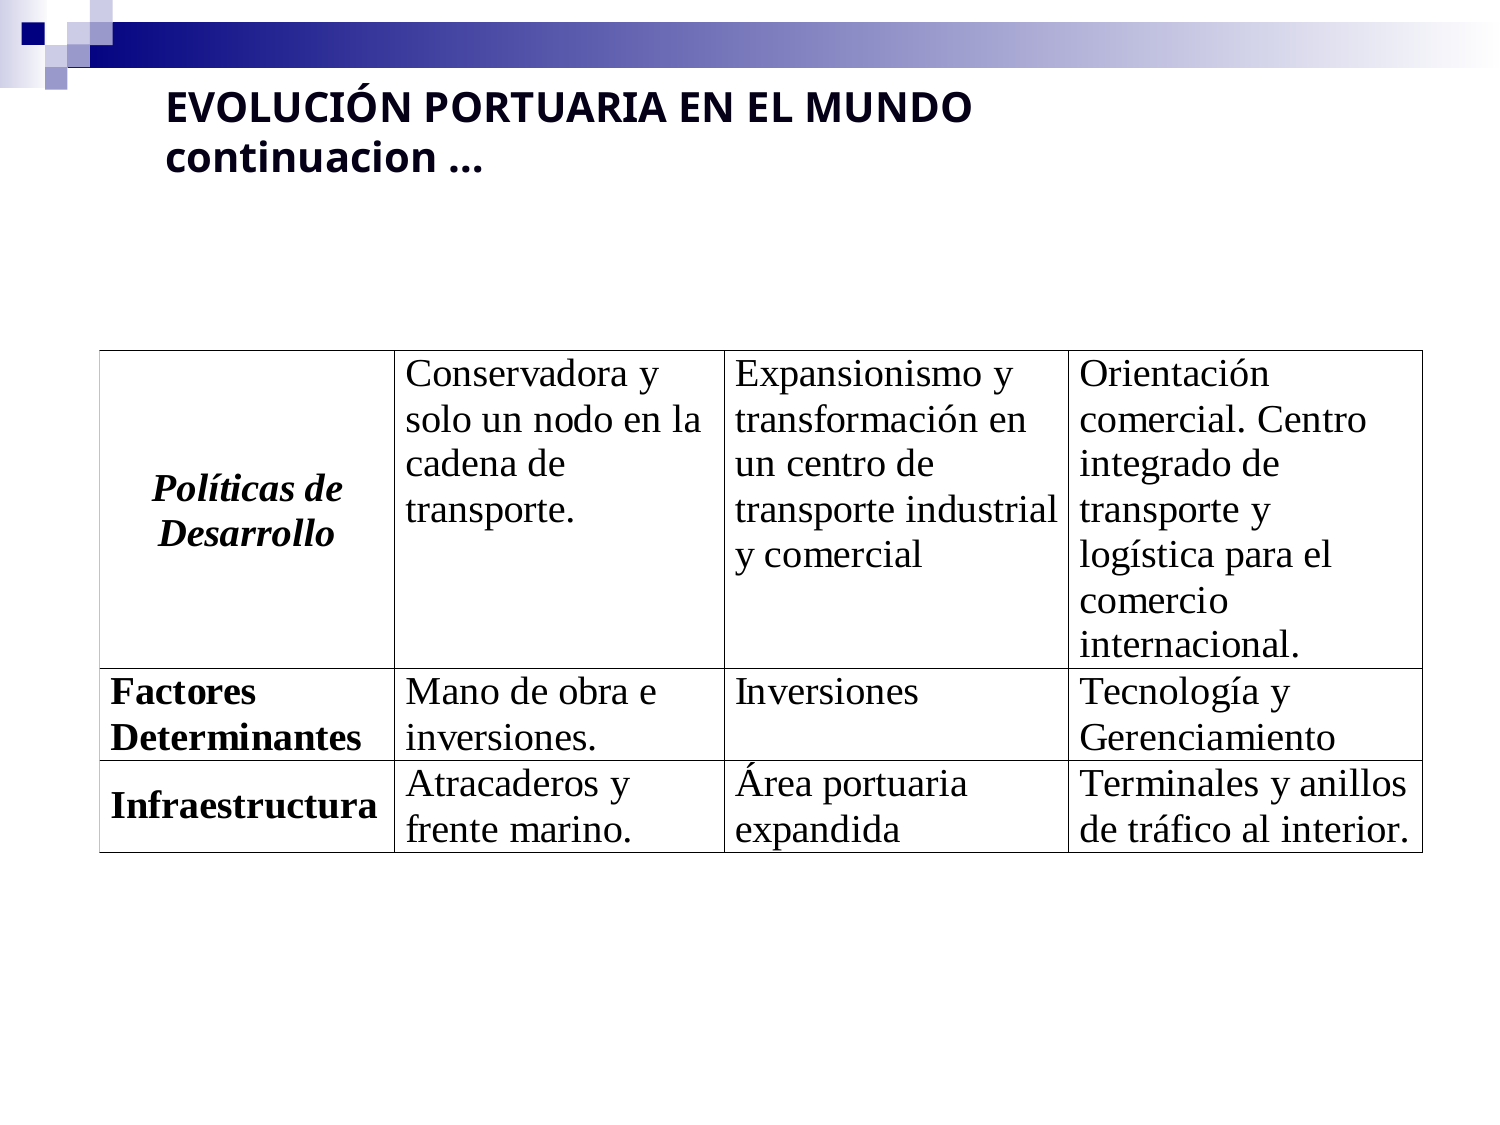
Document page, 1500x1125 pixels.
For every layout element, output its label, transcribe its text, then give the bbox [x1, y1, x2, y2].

title EVOLUCIÓN PORTUARIA EN EL MUNDO continuacion … [149, 37, 1426, 226]
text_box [99, 349, 1424, 901]
